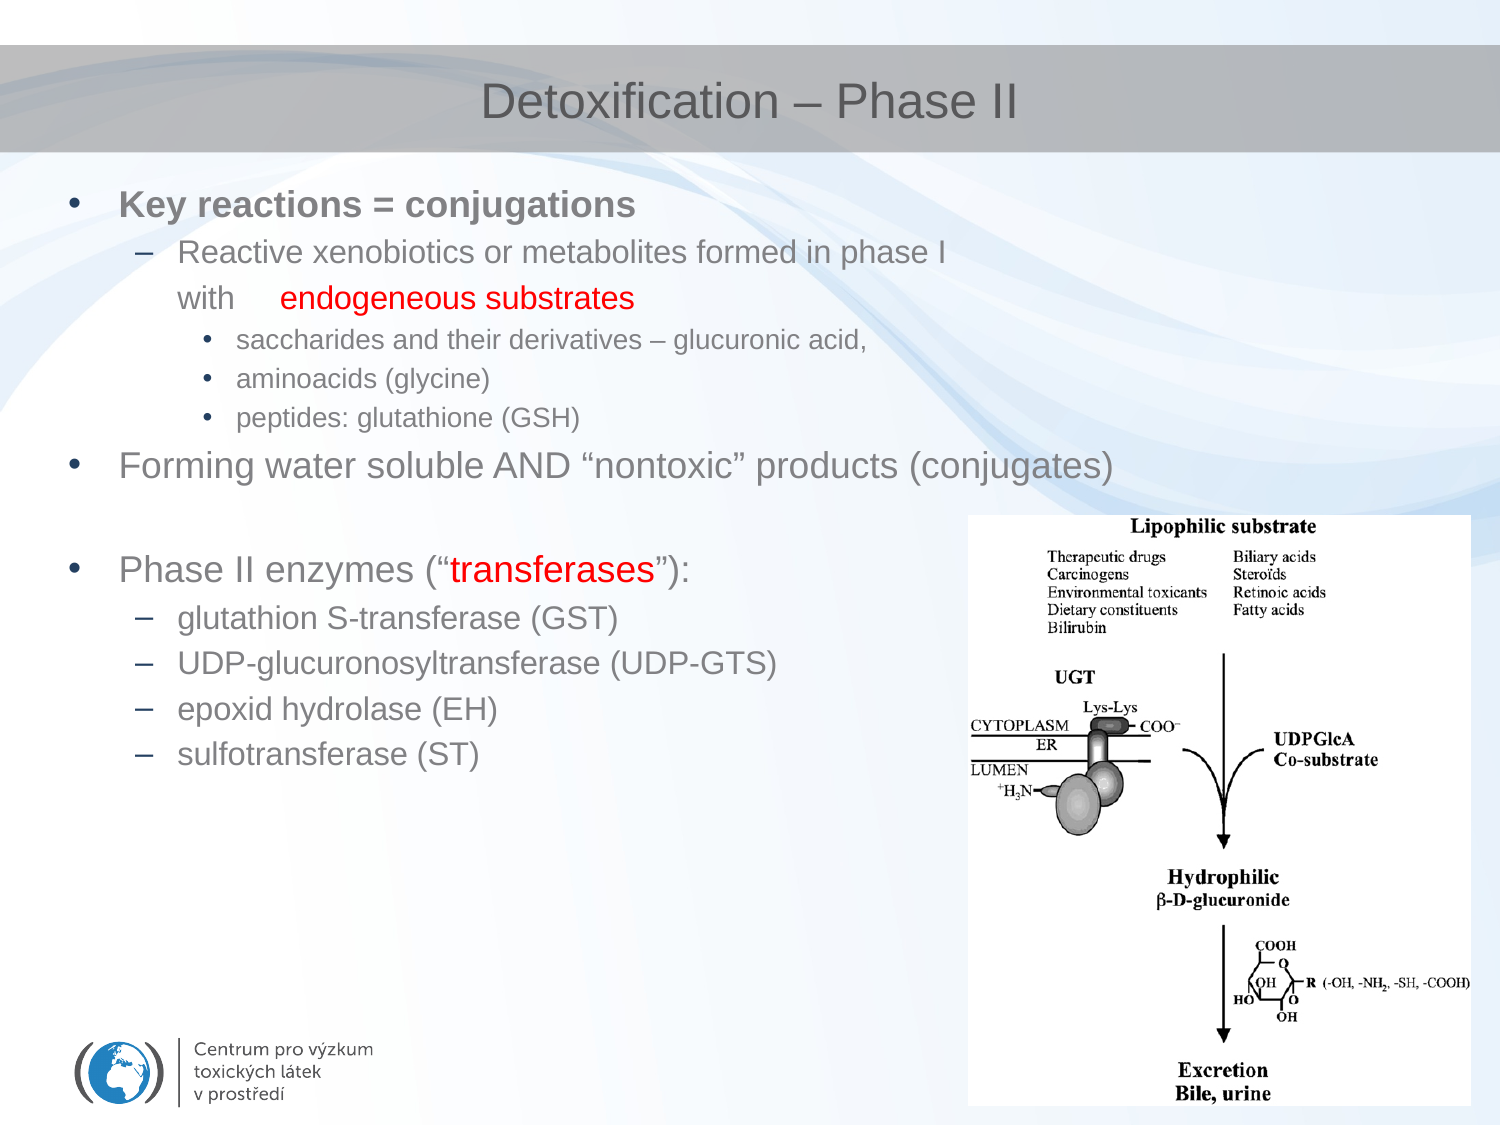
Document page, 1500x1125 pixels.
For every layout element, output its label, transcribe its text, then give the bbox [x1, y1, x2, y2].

list Key reactions = conjugations Reactive xenobiotics or metabolites formed in phase I with endogeneous substrates saccharides and their derivatives – glucuronic acid, aminoacids (glycine) peptides: glutathione (GSH) Forming water soluble AND “nontoxic” products (conjugates) Phase II enzymes (“transferases”): glutathion S-transferase (GST) UDP-glucuronosyltransferase (UDP-GTS) epoxid hydrolase (EH) sulfotransferase (ST) [52, 172, 1448, 788]
title Detoxification – Phase II [0, 45, 1500, 153]
picture [0, 153, 1500, 1125]
picture [0, 0, 1500, 45]
